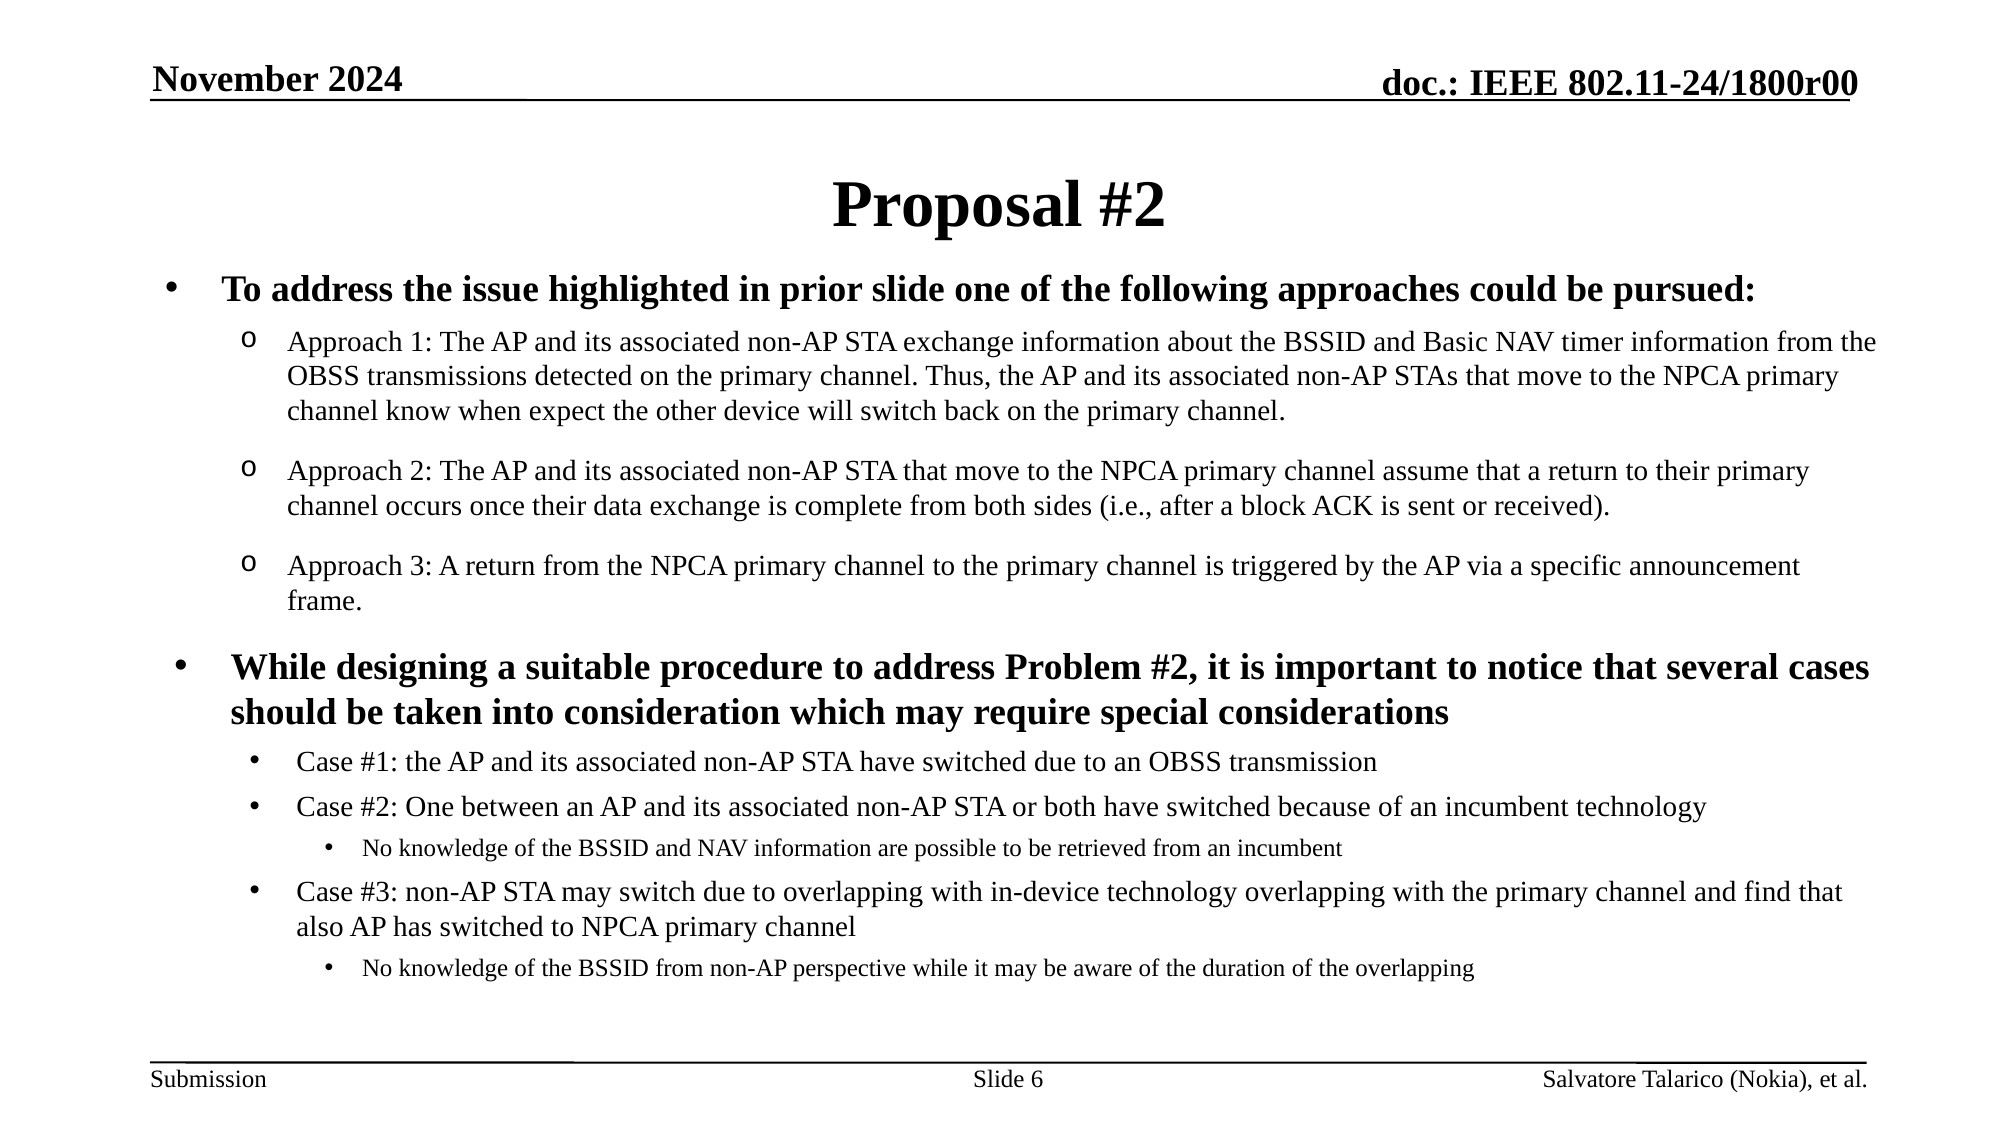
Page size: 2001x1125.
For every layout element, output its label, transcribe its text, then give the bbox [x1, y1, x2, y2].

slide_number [152, 54, 563, 100]
title Proposal #2 [149, 112, 1850, 256]
list To address the issue highlighted in prior slide one of the following approaches could be pursued: Approach 1: The AP and its associated non-AP STA exchange information about the BSSID and Basic NAV timer information from the OBSS transmissions detected on the primary channel. Thus, the AP and its associated non-AP STAs that move to the NPCA primary channel know when expect the other device will switch back on the primary channel. Approach 2: The AP and its associated non-AP STA that move to the NPCA primary channel assume that a return to their primary channel occurs once their data exchange is complete from both sides (i.e., after a block ACK is sent or received). Approach 3: A return from the NPCA primary channel to the primary channel is triggered by the AP via a specific announcement frame. While designing a suitable procedure to address Problem #2, it is important to notice that several cases should be taken into consideration which may require special considerations Case #1: the AP and its associated non-AP STA have switched due to an OBSS transmission Case #2: One between an AP and its associated non-AP STA or both have switched because of an incumbent technology No knowledge of the BSSID and NAV information are possible to be retrieved from an incumbent Case #3: non-AP STA may switch due to overlapping with in-device technology overlapping with the primary channel and find that also AP has switched to NPCA primary channel No knowledge of the BSSID from non-AP perspective while it may be aware of the duration of the overlapping [149, 256, 1896, 964]
footer Salvatore Talarico (Nokia), et al. [1171, 1061, 1869, 1093]
slide_number Slide 6 [950, 1061, 1067, 1123]
